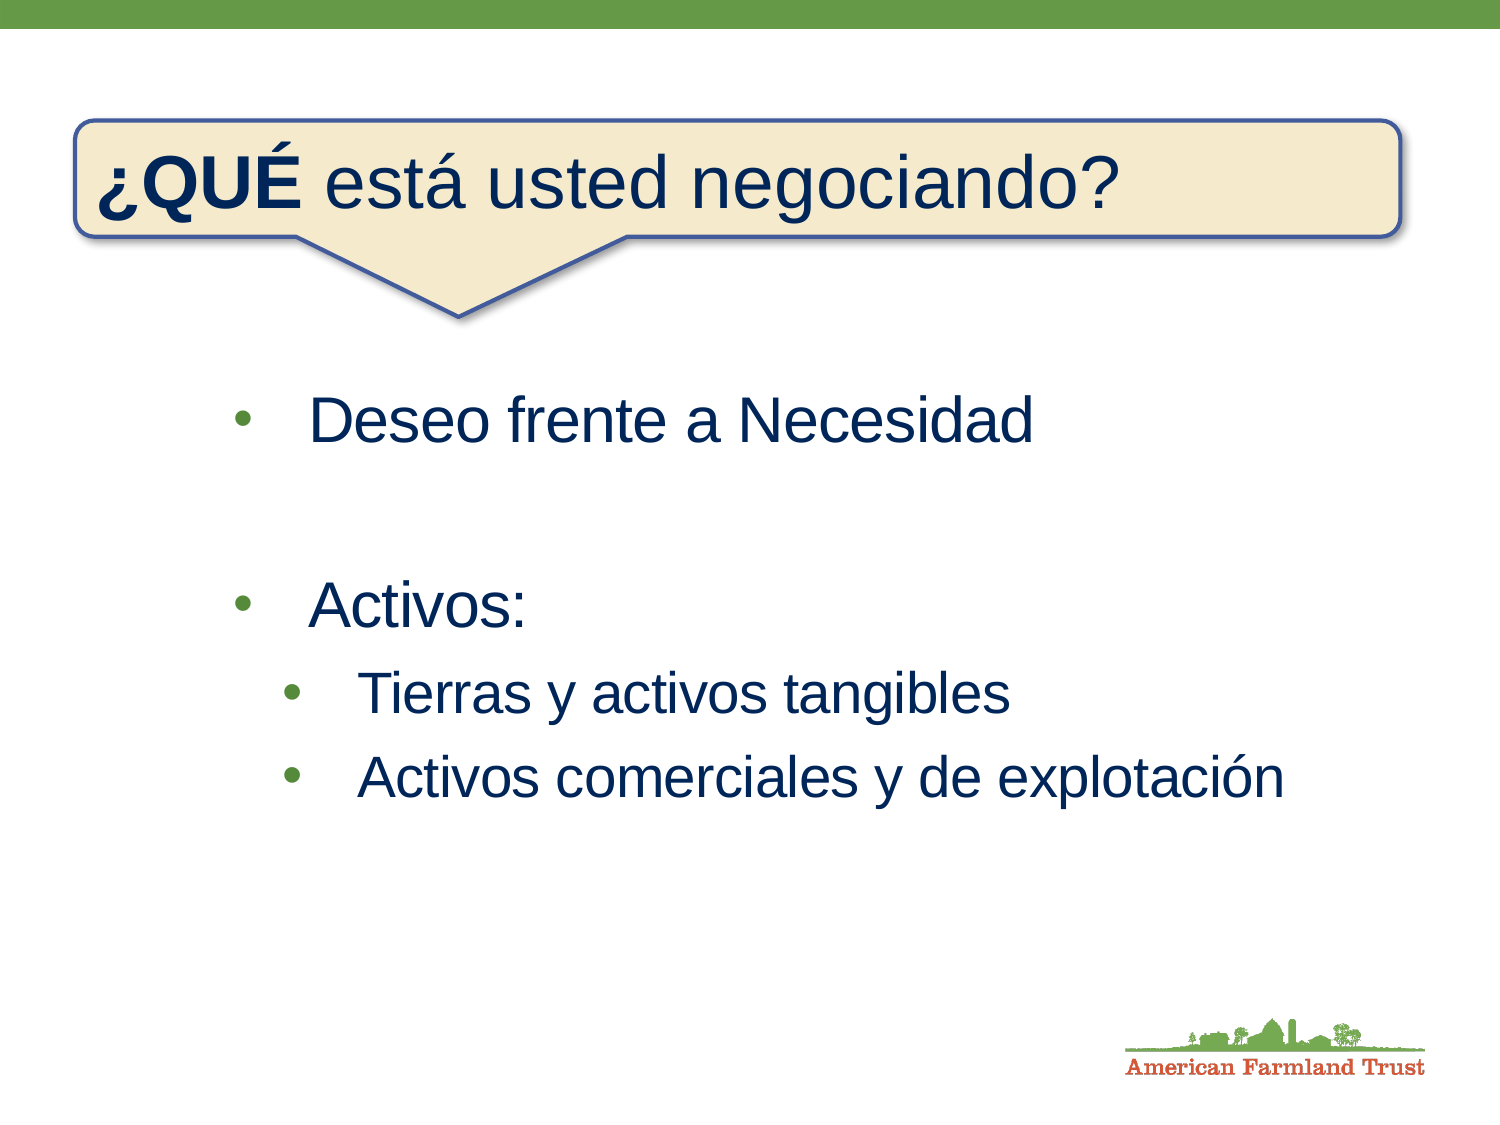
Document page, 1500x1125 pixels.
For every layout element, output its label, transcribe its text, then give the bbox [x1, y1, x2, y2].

text_box ¿QUÉ está usted negociando? [72, 118, 1403, 319]
list Deseo frente a Necesidad Activos: Tierras y activos tangibles Activos comerciales y de explotación [192, 379, 1324, 1005]
picture [1125, 1018, 1425, 1075]
